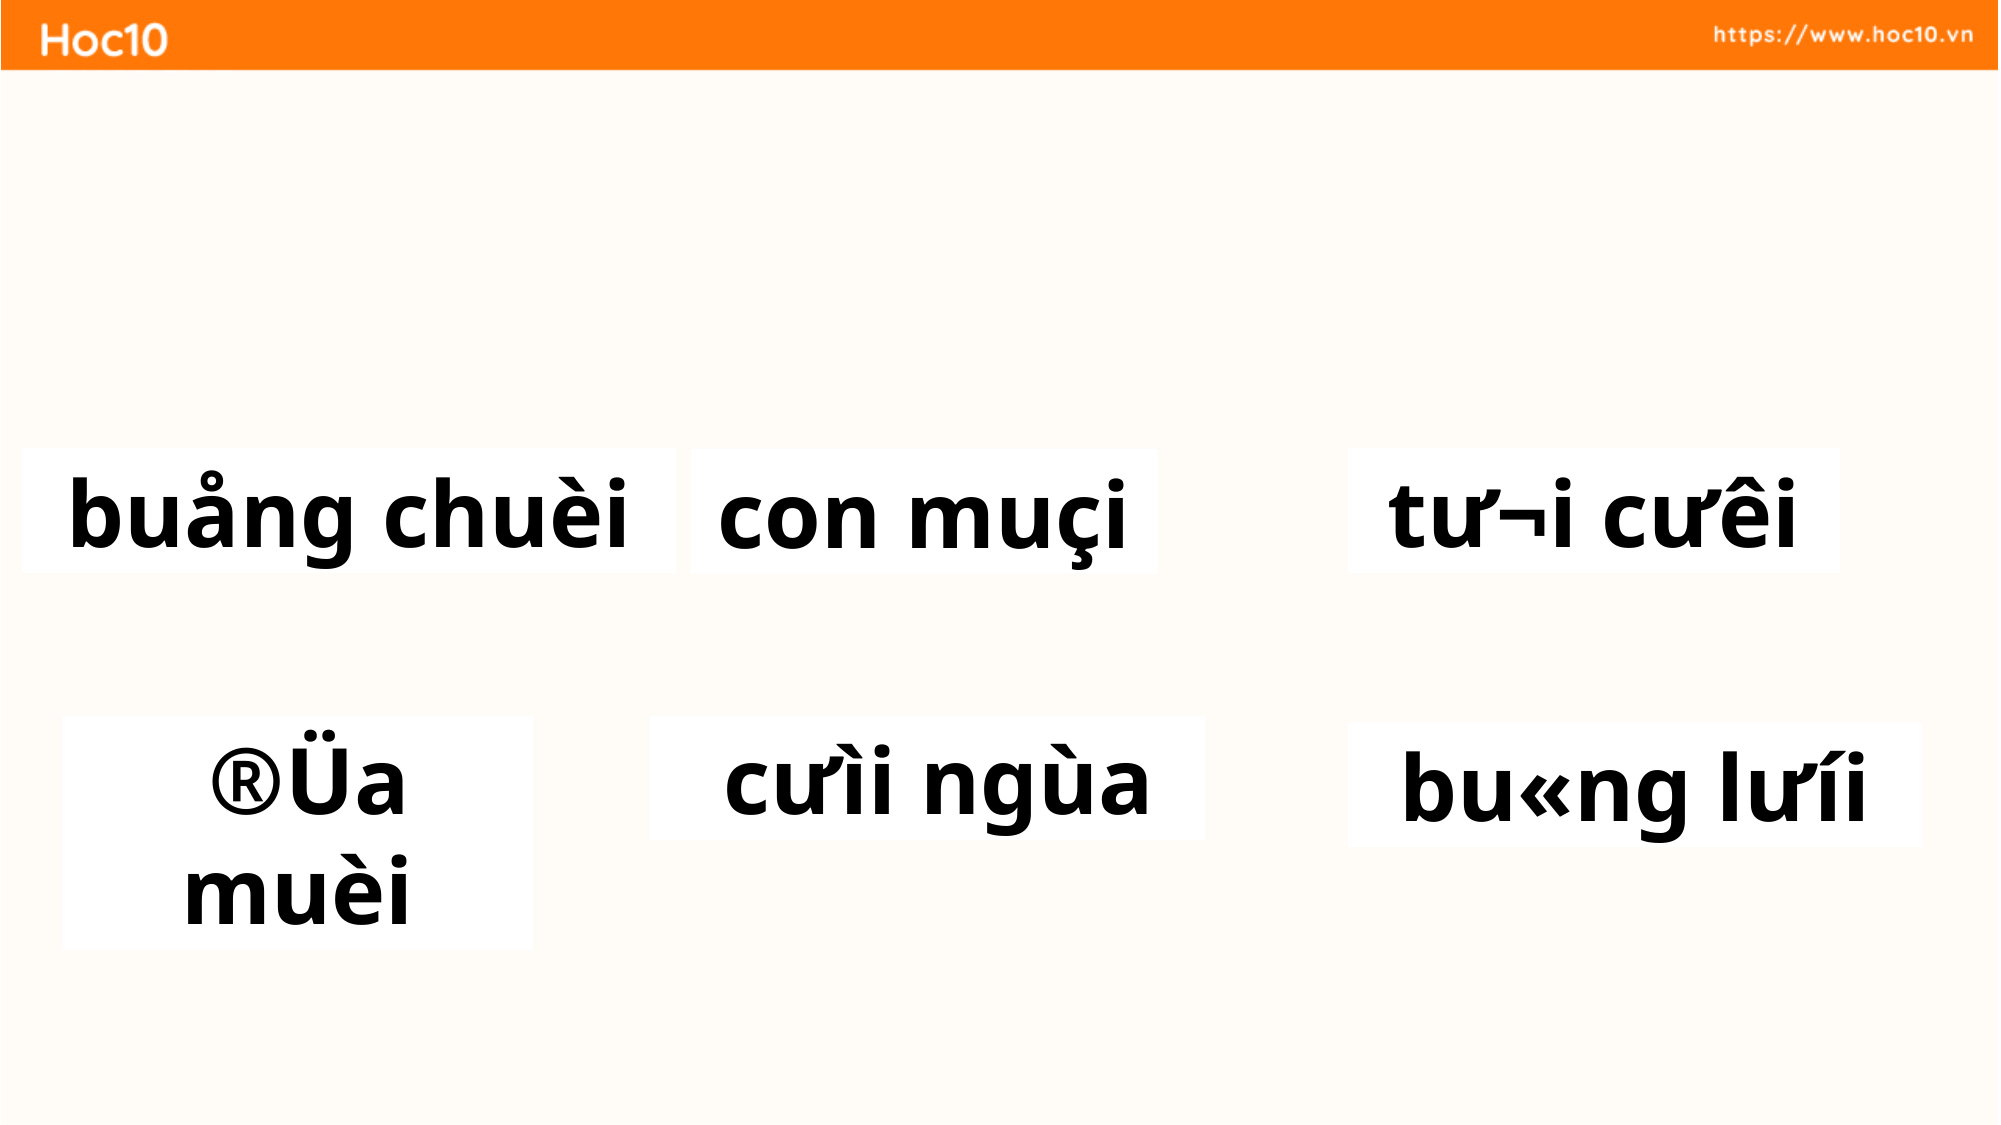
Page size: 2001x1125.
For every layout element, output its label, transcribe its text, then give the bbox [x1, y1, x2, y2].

picture [1, 0, 1998, 1125]
text_box ®Üa muèi [62, 715, 533, 951]
text_box buång chuèi [22, 448, 677, 573]
text_box tư¬i c­ưêi [1347, 448, 1841, 573]
text_box bu«ng l­ưíi [1347, 722, 1923, 847]
text_box con muçi [690, 448, 1158, 574]
text_box c­ưìi ngùa­ [649, 715, 1205, 841]
